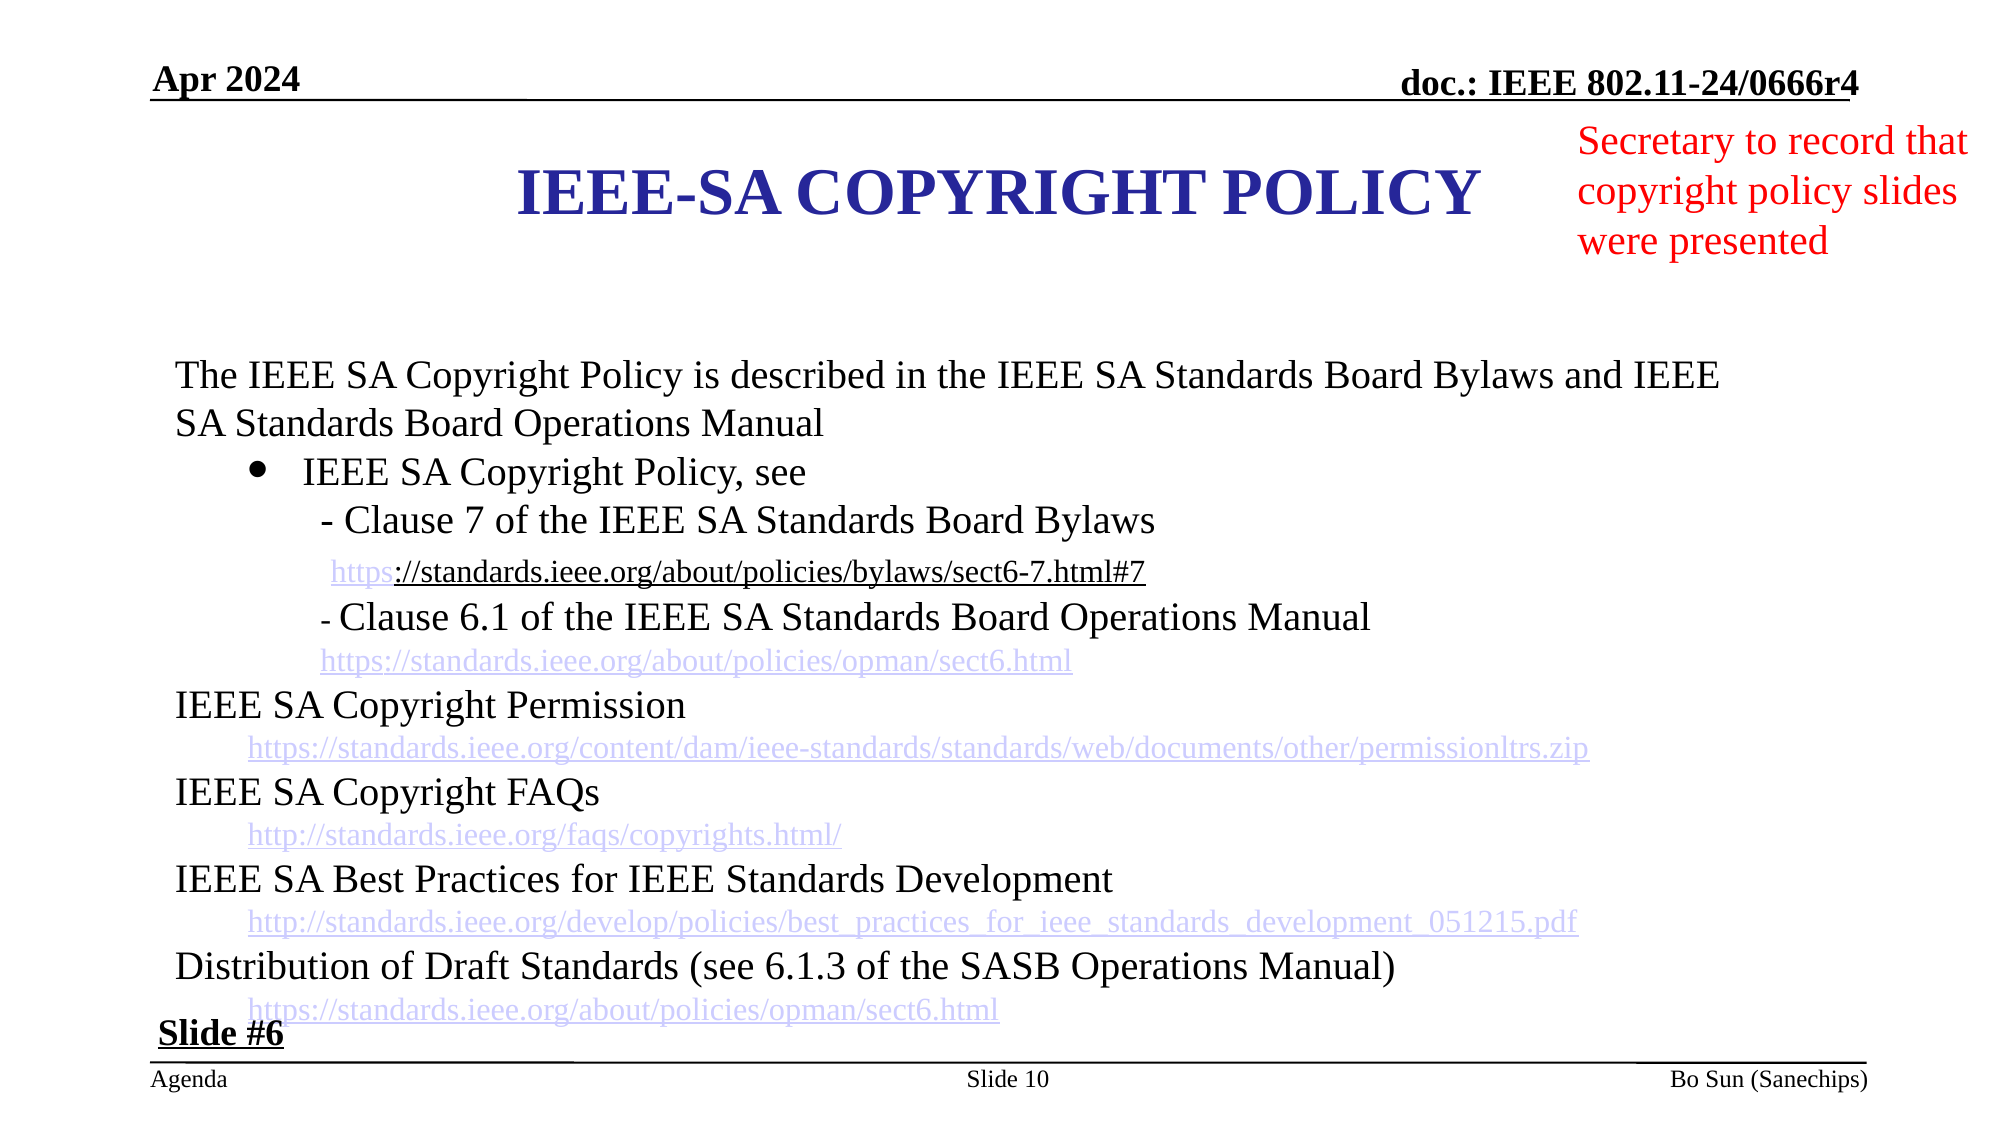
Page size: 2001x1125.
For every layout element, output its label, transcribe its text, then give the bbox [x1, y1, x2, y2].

slide_number Slide 10 [949, 1061, 1067, 1123]
text_box Slide #6 [143, 1000, 300, 1061]
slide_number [152, 54, 563, 100]
text_box IEEE-SA COPYRIGHT POLICY [362, 100, 1638, 276]
text_box The IEEE SA Copyright Policy is described in the IEEE SA Standards Board Bylaws and IEEE SA Standards Board Operations Manual IEEE SA Copyright Policy, see - Clause 7 of the IEEE SA Standards Board Bylaws https://standards.ieee.org/about/policies/bylaws/sect6-7.html#7 - Clause 6.1 of the IEEE SA Standards Board Operations Manual https://standards.ieee.org/about/policies/opman/sect6.html IEEE SA Copyright Permission https://standards.ieee.org/content/dam/ieee-standards/standards/web/documents/other/permissionltrs.zip IEEE SA Copyright FAQs http://standards.ieee.org/faqs/copyrights.html/ IEEE SA Best Practices for IEEE Standards Development http://standards.ieee.org/develop/policies/best_practices_for_ieee_standards_development_051215.pdf Distribution of Draft Standards (see 6.1.3 of the SASB Operations Manual) https://standards.ieee.org/about/policies/opman/sect6.html [174, 340, 1776, 1041]
text_box Secretary to record that copyright policy slides were presented [1562, 104, 1988, 270]
footer Bo Sun (Sanechips) [1171, 1061, 1869, 1093]
